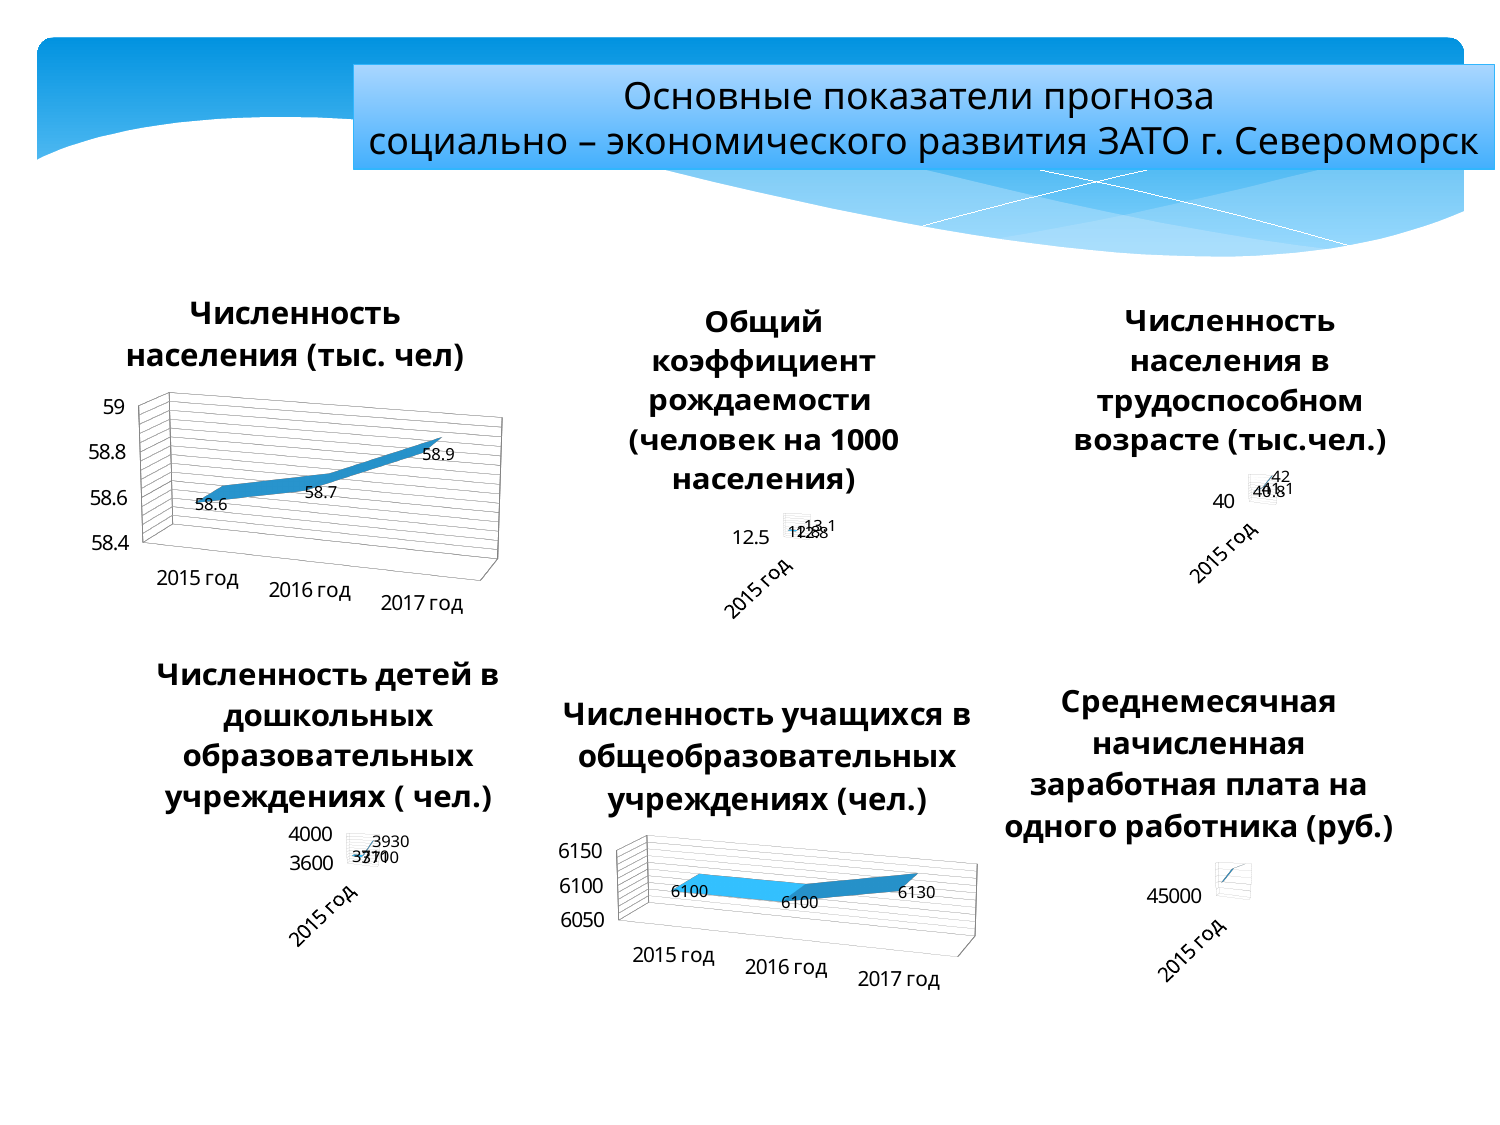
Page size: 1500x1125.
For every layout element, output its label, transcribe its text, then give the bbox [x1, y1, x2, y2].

chart [76, 633, 1459, 1000]
chart [64, 266, 526, 625]
chart [537, 278, 1475, 625]
text_box Основные показатели прогноза социально – экономического развития ЗАТО г. Североморск [353, 64, 1495, 170]
